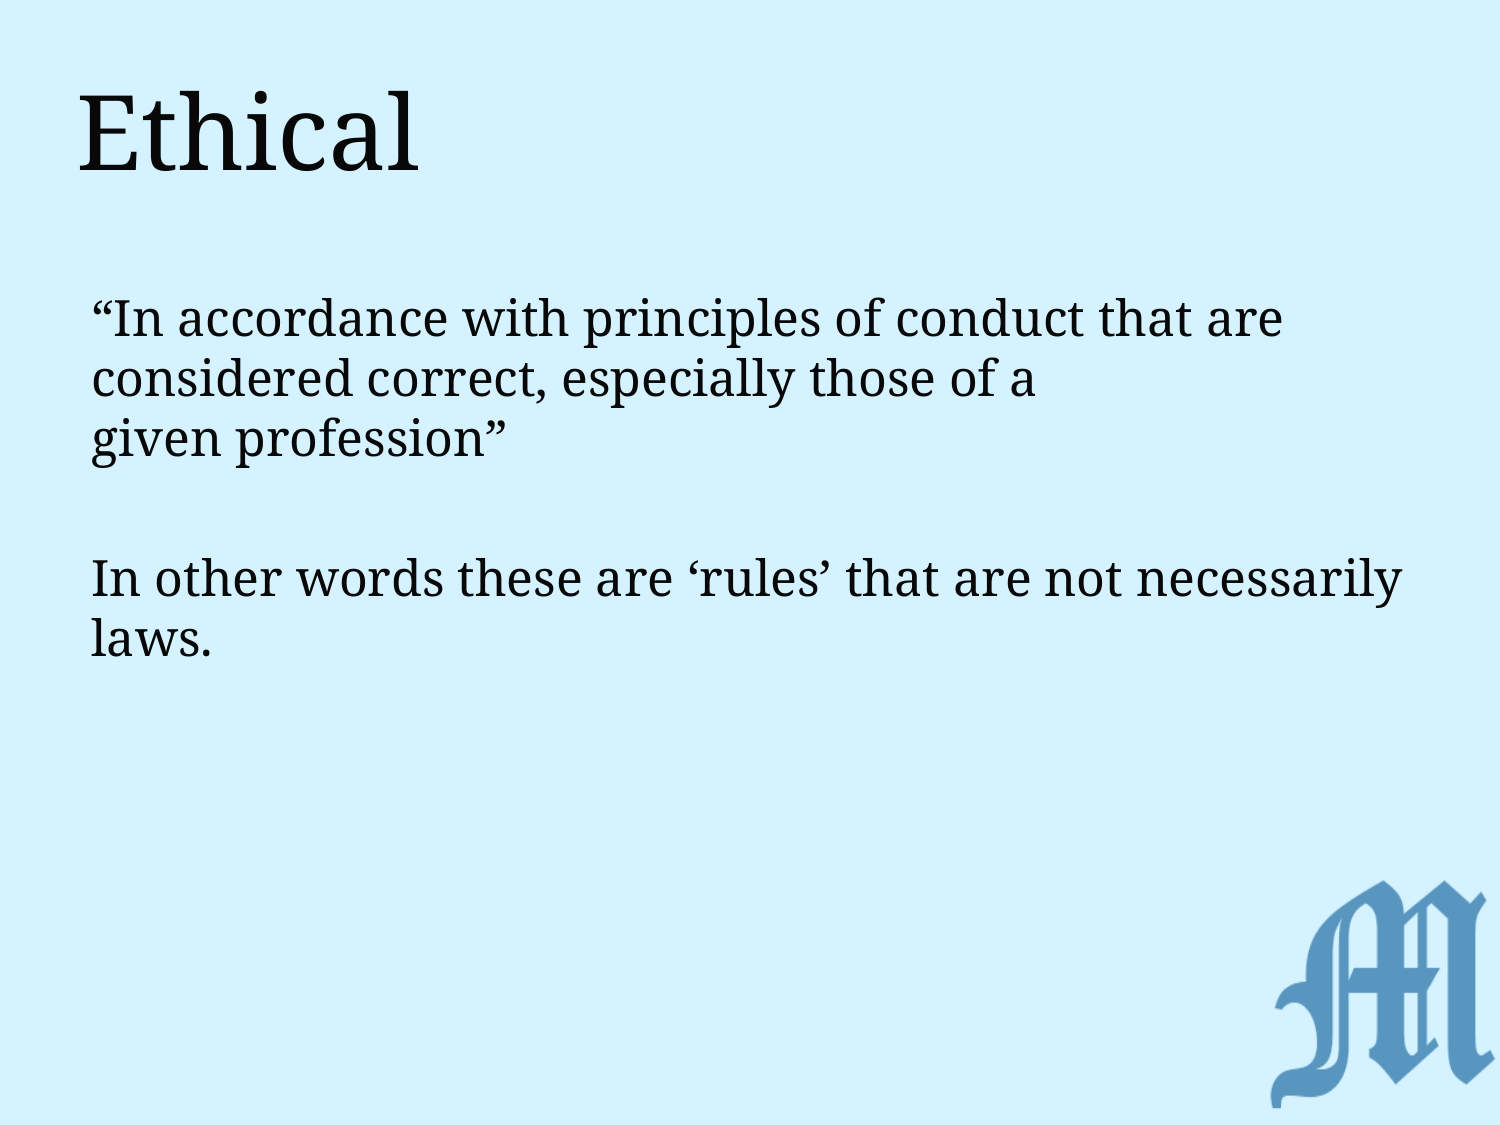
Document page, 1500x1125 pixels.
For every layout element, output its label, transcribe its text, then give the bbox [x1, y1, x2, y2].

title Ethical [76, 3, 1427, 191]
list “In accordance with principles of conduct that are considered correct, especially those of a given profession” In other words these are ‘rules’ that are not necessarily laws. [76, 278, 1427, 929]
